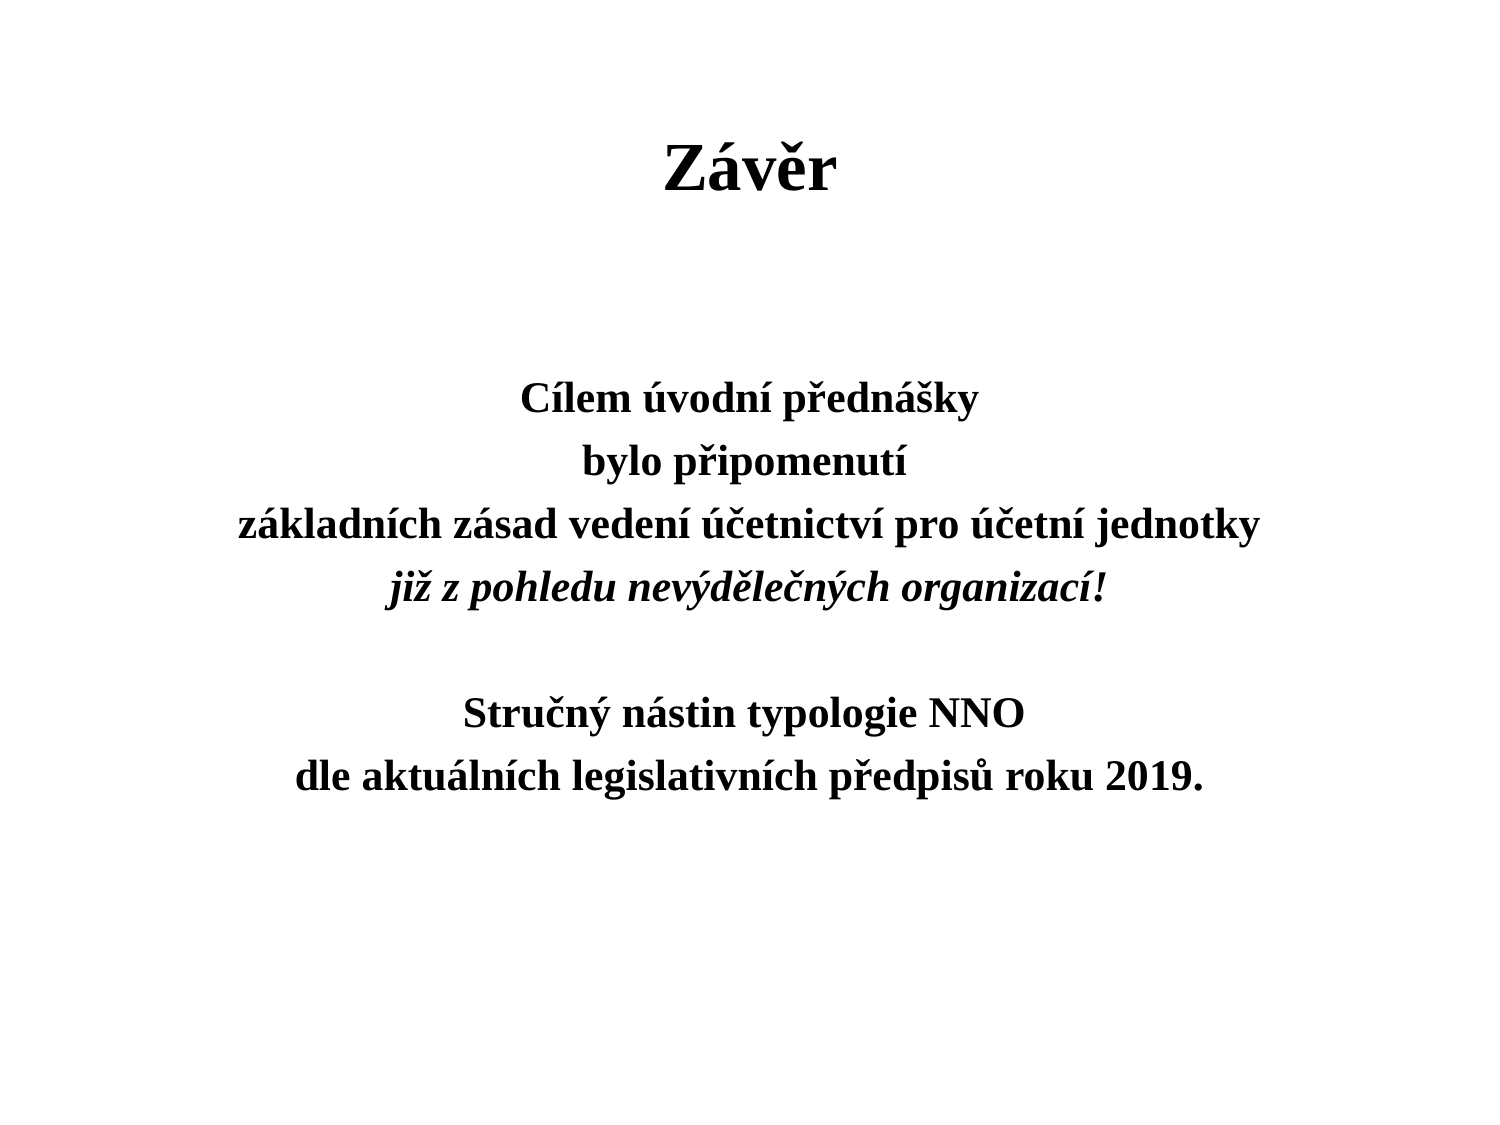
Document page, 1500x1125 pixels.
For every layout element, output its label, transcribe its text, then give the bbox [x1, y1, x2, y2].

list Cílem úvodní přednášky bylo připomenutí základních zásad vedení účetnictví pro účetní jednotky již z pohledu nevýdělečných organizací! Stručný nástin typologie NNO dle aktuálních legislativních předpisů roku 2019. [103, 299, 1397, 1014]
title Závěr [103, 59, 1397, 278]
